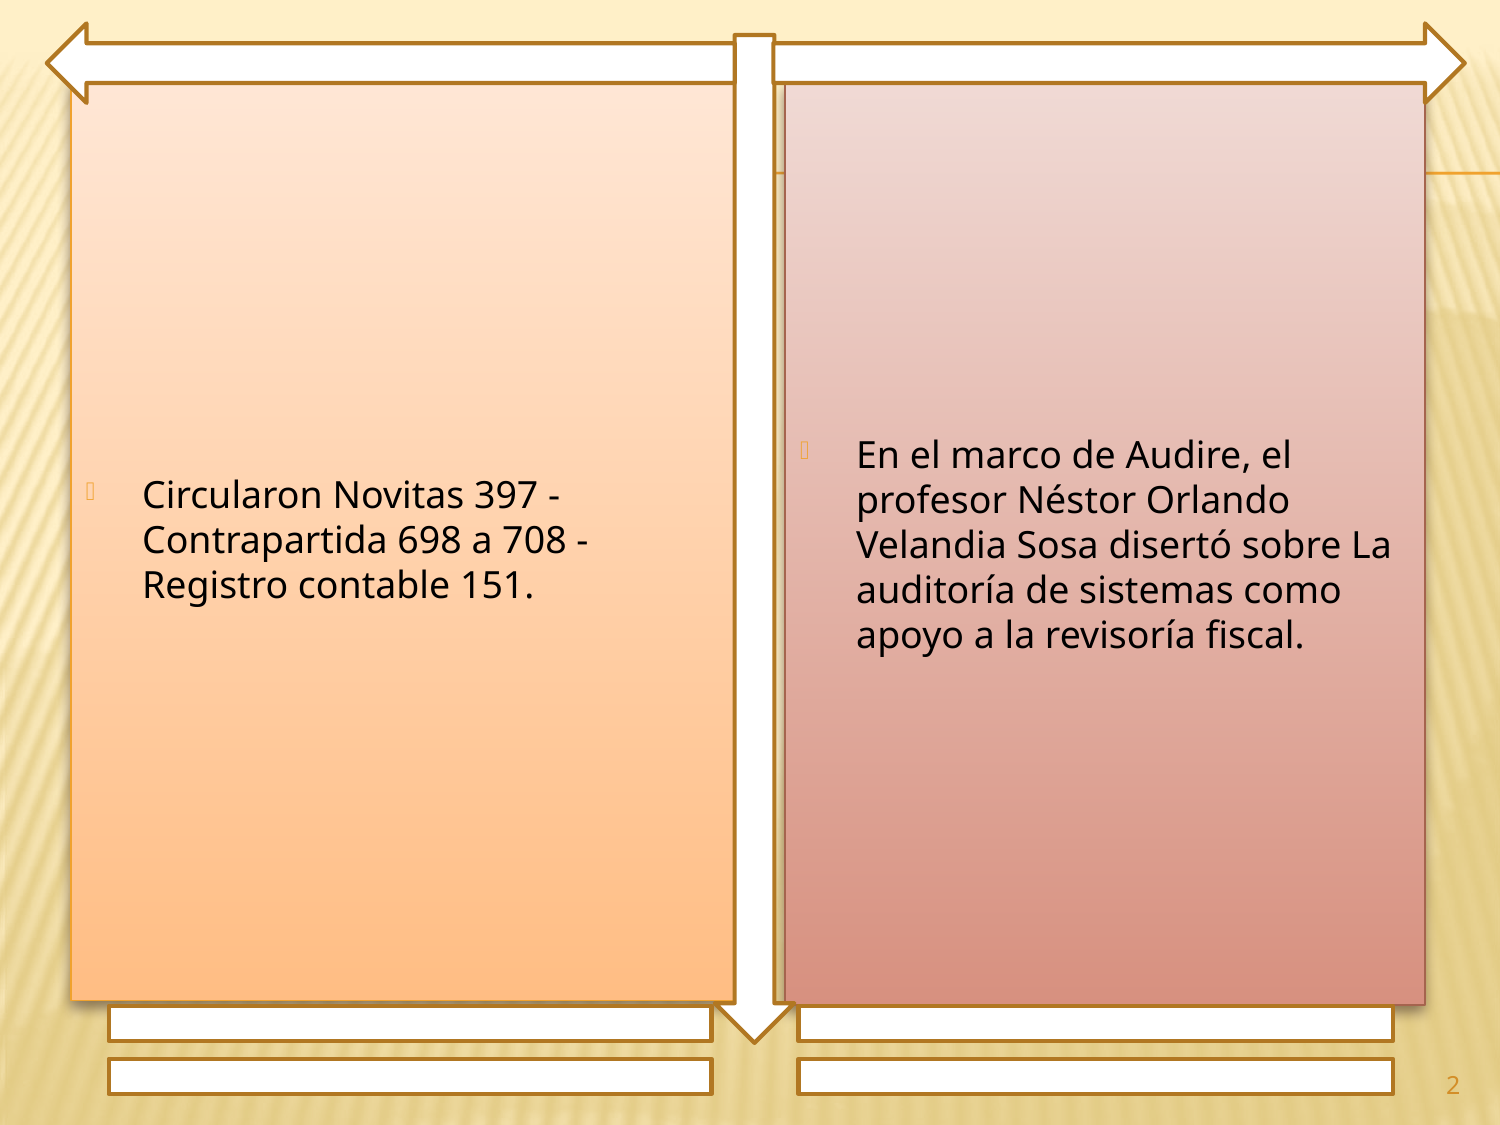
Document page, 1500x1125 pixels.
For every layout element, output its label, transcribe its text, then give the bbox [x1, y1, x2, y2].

slide_number 2 [1350, 1062, 1475, 1103]
text_box [712, 32, 797, 1046]
text_box [44, 21, 737, 105]
text_box [796, 1057, 1395, 1096]
text_box [771, 21, 1467, 105]
list En el marco de Audire, el profesor Néstor Orlando Velandia Sosa disertó sobre La auditoría de sistemas como apoyo a la revisoría fiscal. [784, 86, 1426, 1006]
text_box [796, 1004, 1395, 1043]
text_box [107, 1004, 714, 1043]
text_box [107, 1057, 714, 1096]
list Circularon Novitas 397 - Contrapartida 698 a 708 - Registro contable 151. [70, 86, 732, 1001]
